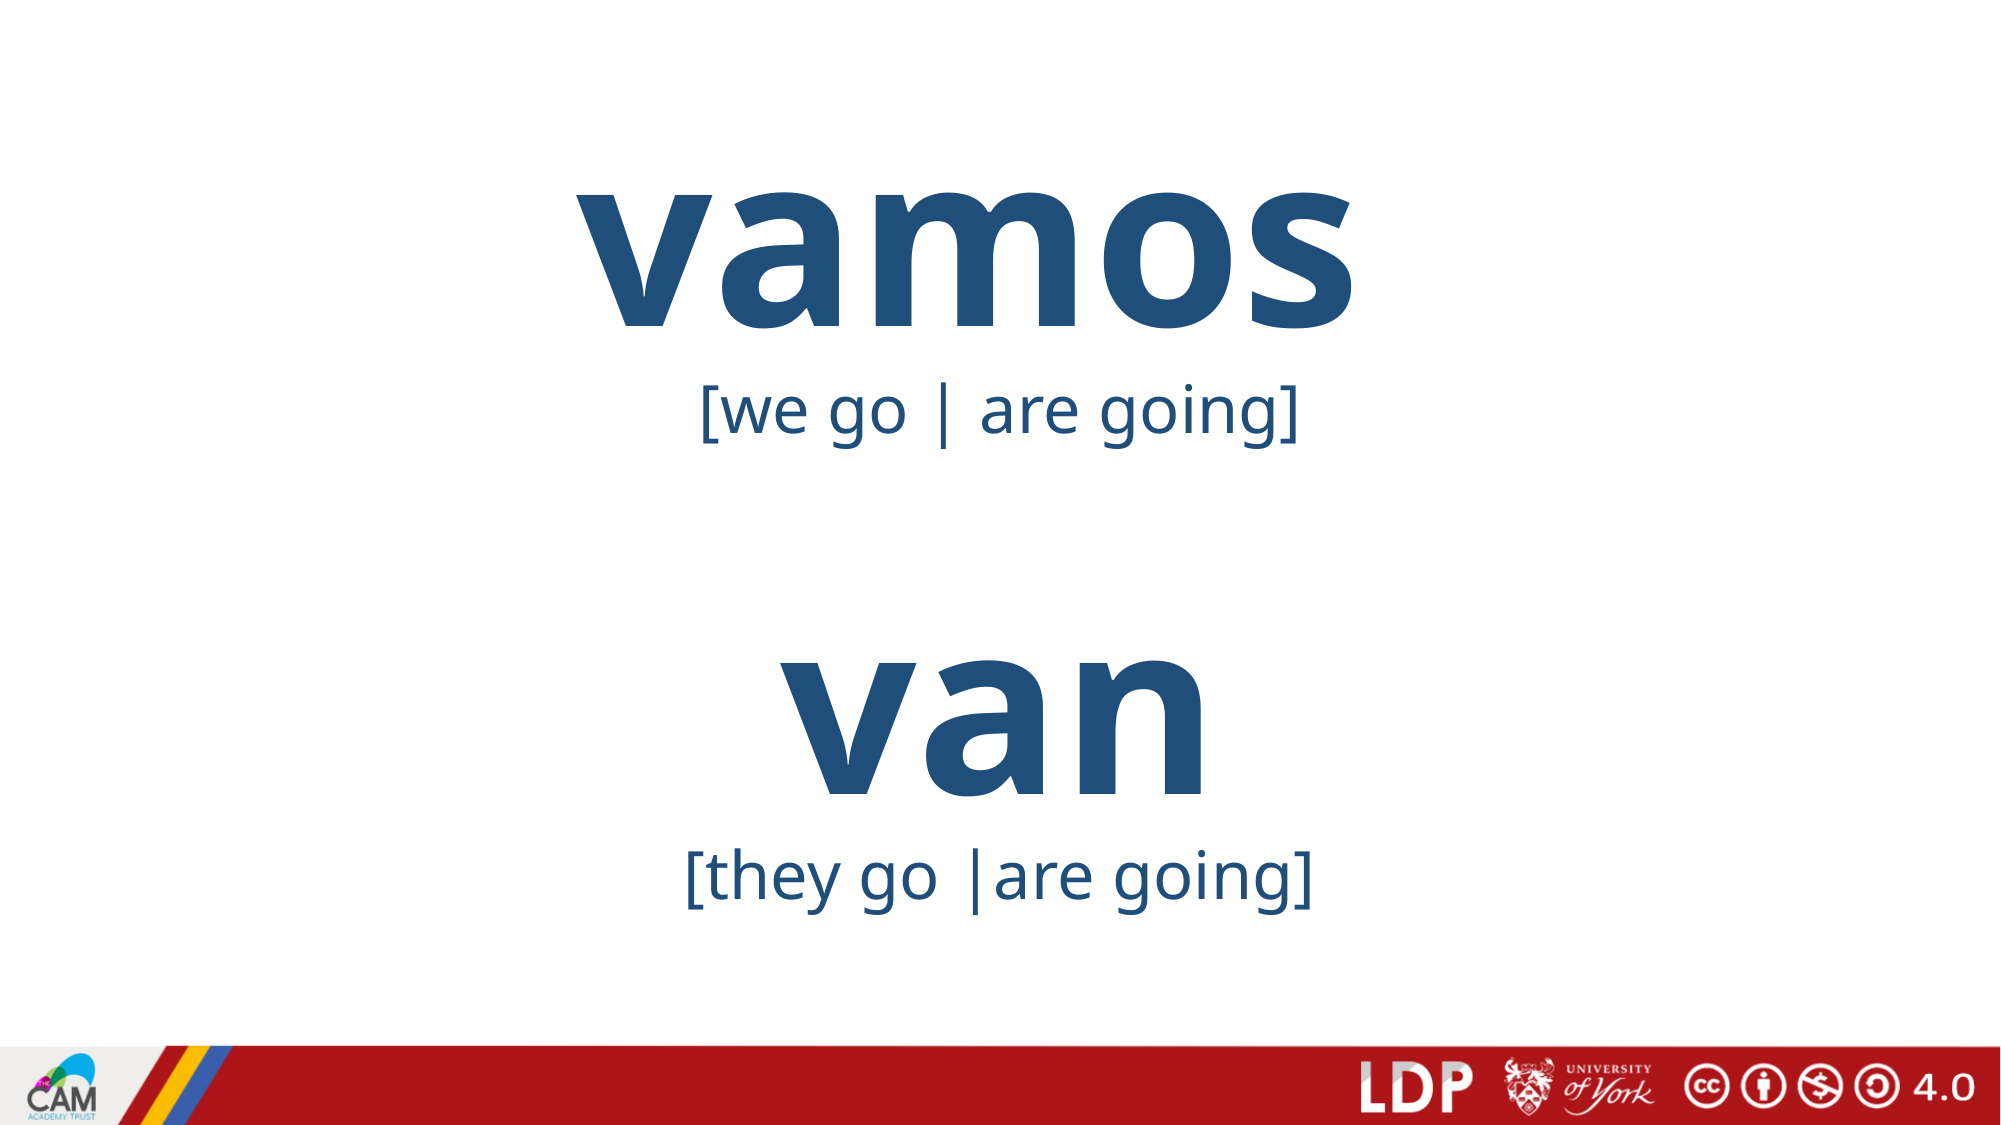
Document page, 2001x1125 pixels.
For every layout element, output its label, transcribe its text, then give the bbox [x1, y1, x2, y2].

title vamos [0, 121, 2000, 339]
picture [0, 0, 2001, 1125]
text_box [we go | are going] [0, 359, 2000, 456]
text_box van [0, 547, 2000, 825]
text_box [they go |are going] [0, 825, 2000, 922]
